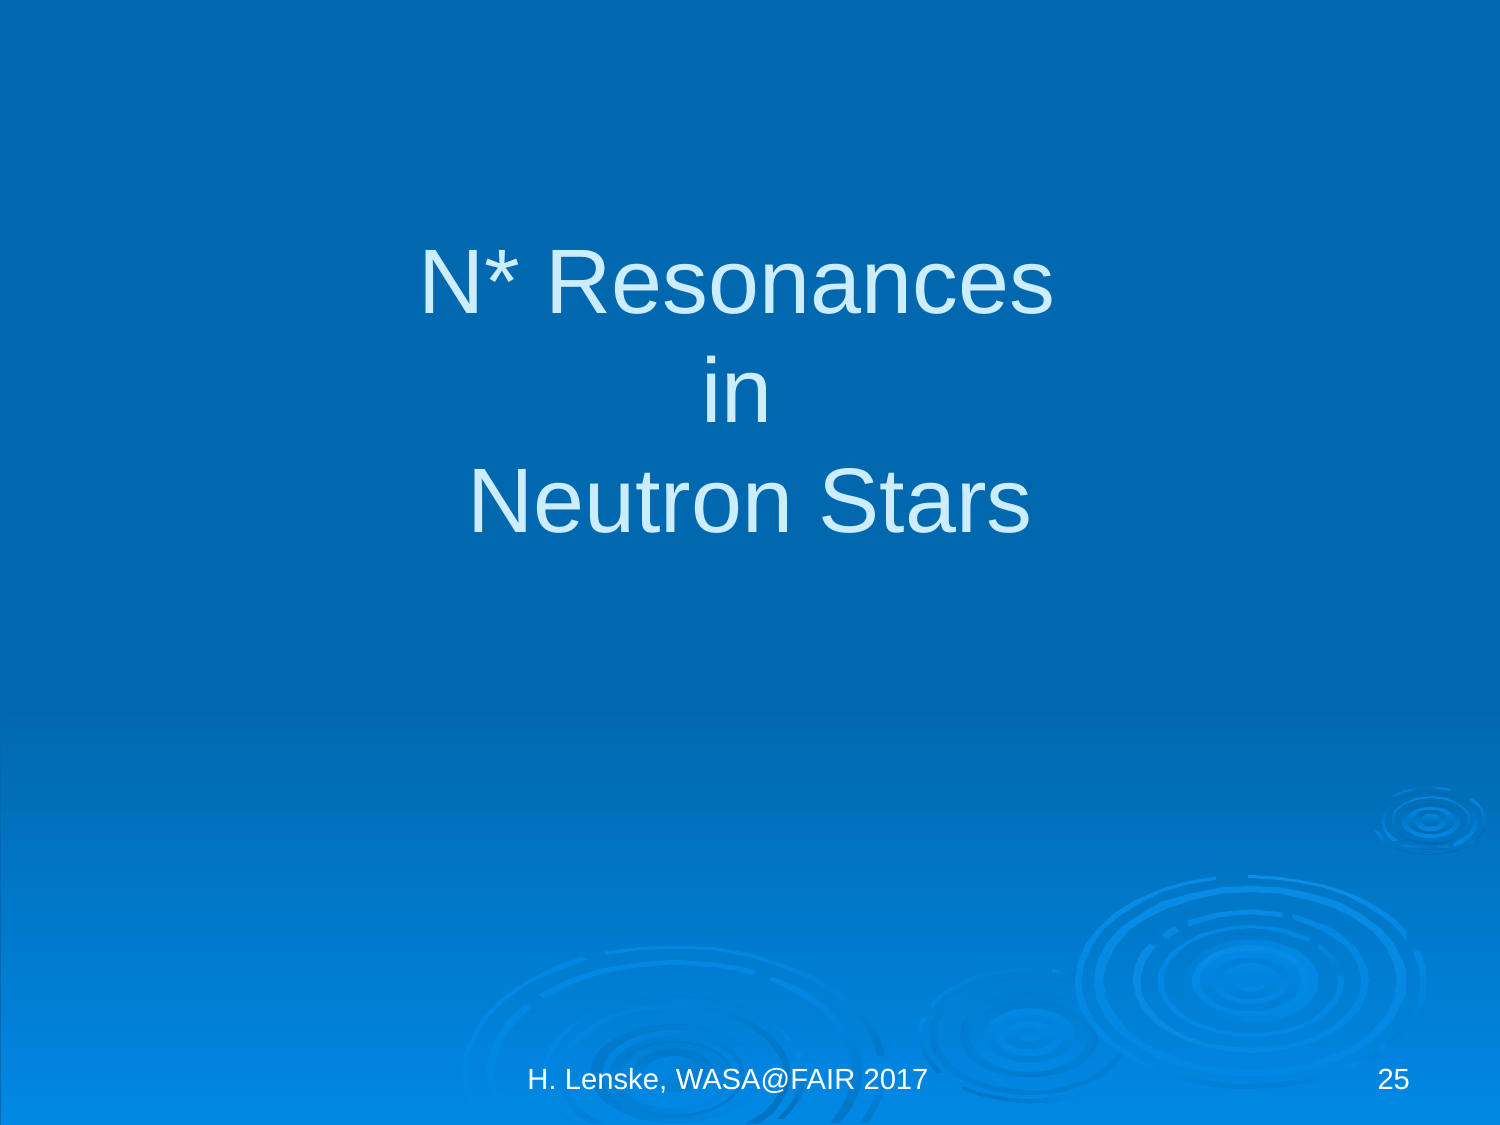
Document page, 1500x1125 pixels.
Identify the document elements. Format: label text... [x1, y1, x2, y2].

footer H. Lenske, WASA@FAIR 2017 [512, 1024, 988, 1103]
title N* Resonances in Neutron Stars [74, 292, 1426, 481]
slide_number 25 [1074, 1024, 1426, 1103]
